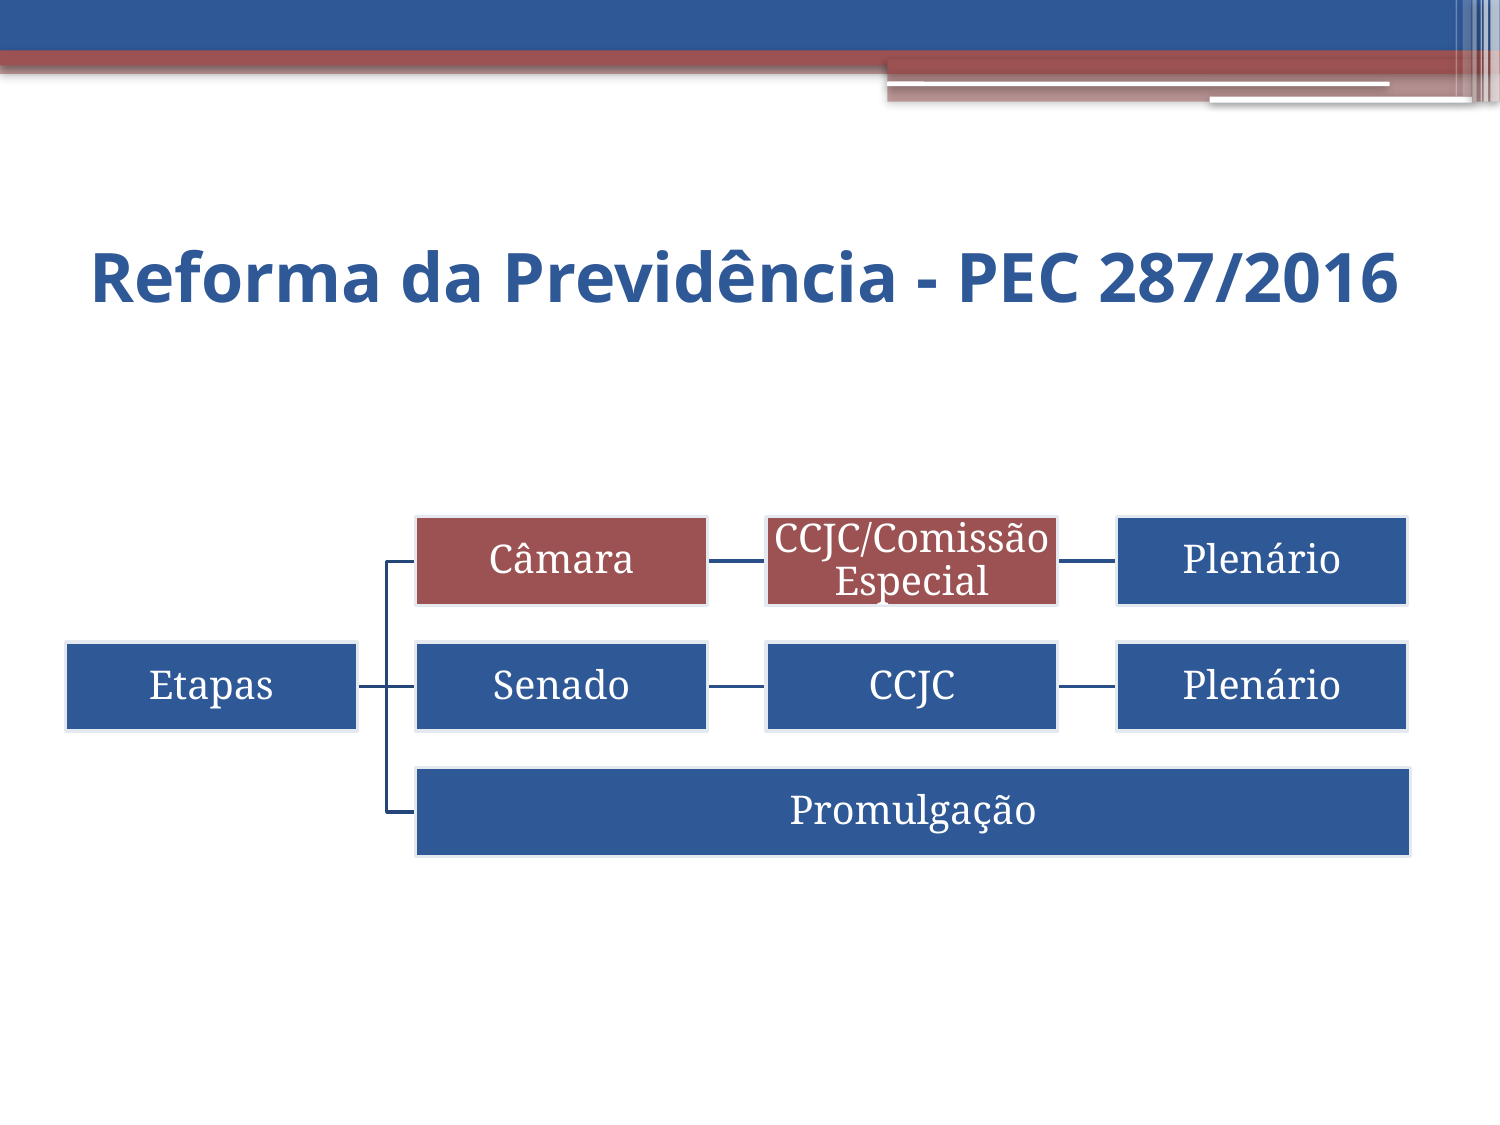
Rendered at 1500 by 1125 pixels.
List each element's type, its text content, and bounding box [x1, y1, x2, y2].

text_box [64, 266, 1412, 1107]
title Reforma da Previdência - PEC 287/2016 [75, 187, 1425, 363]
